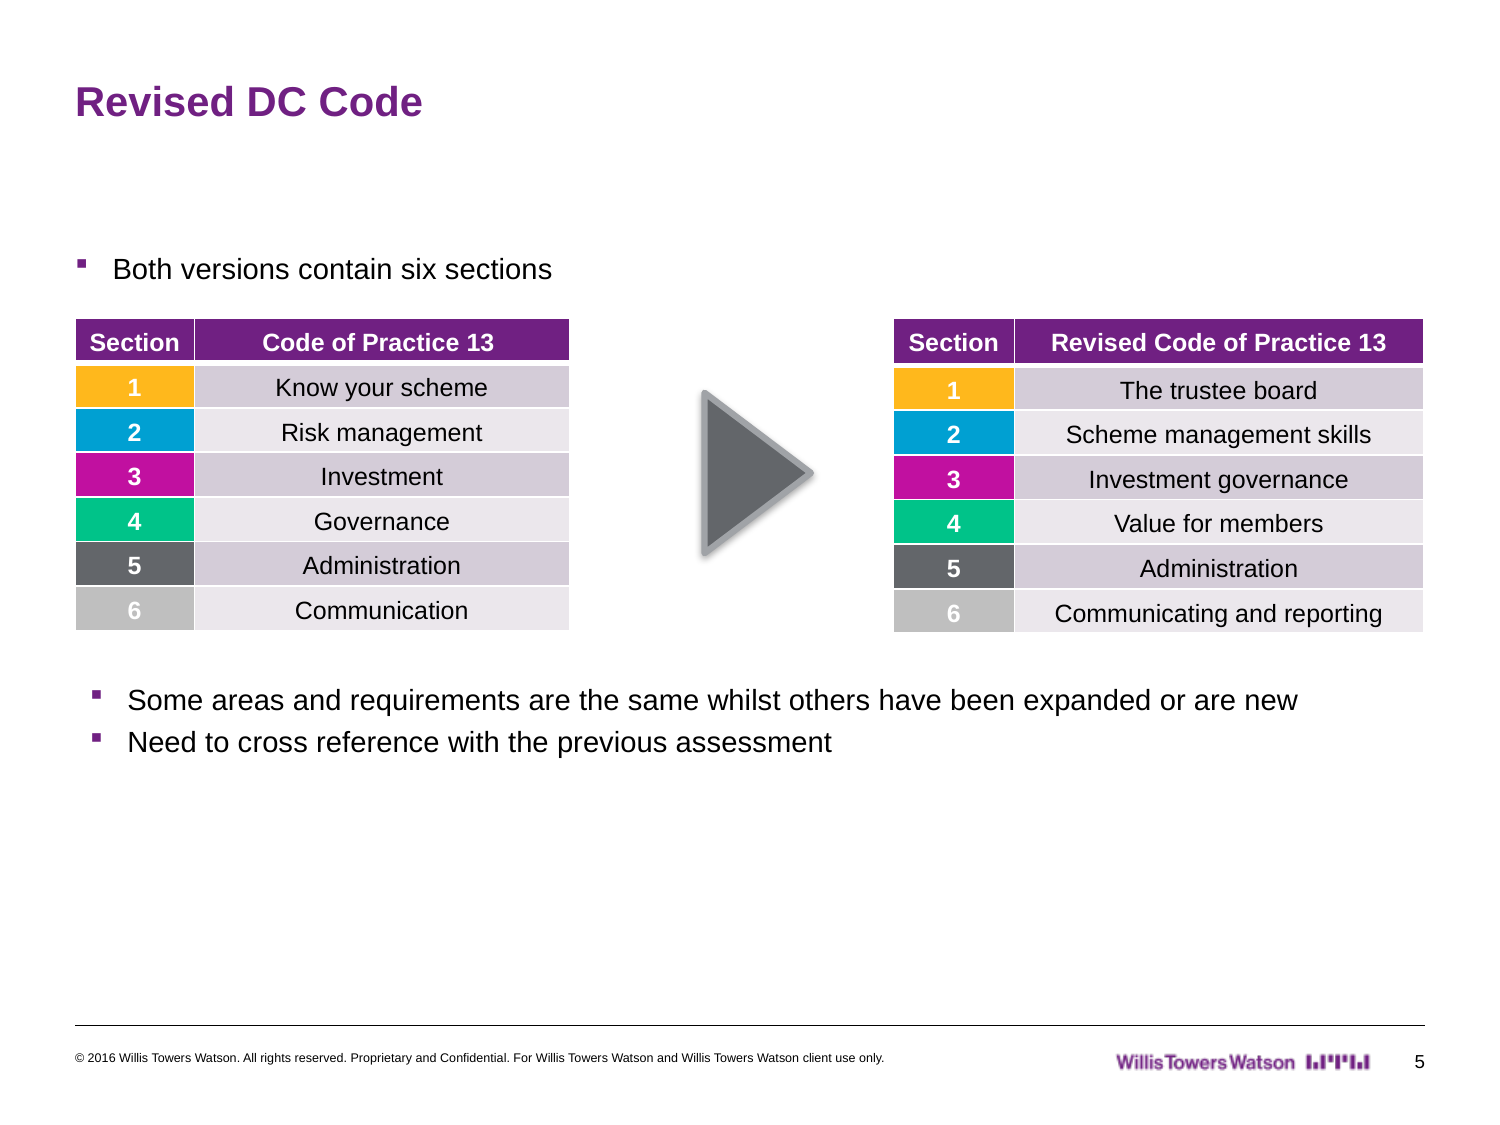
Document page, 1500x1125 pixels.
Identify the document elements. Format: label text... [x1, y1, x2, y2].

table_cell Risk management [195, 409, 569, 451]
list Both versions contain six sections [75, 249, 1425, 1000]
title Revised DC Code [75, 75, 1425, 126]
table_header Revised Code of Practice 13 [1015, 319, 1423, 363]
table_header Section [894, 319, 1014, 363]
table_cell Communication [195, 587, 569, 630]
table_cell 2 [894, 411, 1014, 454]
table_cell 2 [76, 409, 194, 451]
table_cell 4 [894, 500, 1014, 543]
slide_number 5 [1362, 1050, 1425, 1073]
table_cell Value for members [1015, 500, 1423, 543]
table_cell Administration [1015, 545, 1423, 588]
table_cell 4 [76, 498, 194, 541]
text_box Some areas and requirements are the same whilst others have been expanded or are new Need to cross reference with the previous assessment [75, 674, 1352, 767]
table_cell Administration [195, 542, 569, 585]
table_header Section [76, 319, 194, 360]
text_box [703, 392, 812, 554]
table_cell Investment [195, 453, 569, 496]
table_cell 3 [894, 456, 1014, 499]
table_cell Communicating and reporting [1015, 590, 1423, 632]
table_cell Know your scheme [195, 366, 569, 407]
table_cell The trustee board [1015, 368, 1423, 409]
table_header Code of Practice 13 [195, 319, 569, 360]
table_cell 6 [894, 590, 1014, 632]
table_cell 5 [76, 542, 194, 585]
table_cell Governance [195, 498, 569, 541]
table_cell 6 [76, 587, 194, 630]
table_cell 3 [76, 453, 194, 496]
table_cell 1 [894, 368, 1014, 409]
table_cell Scheme management skills [1015, 411, 1423, 454]
table_cell Investment governance [1015, 456, 1423, 499]
footer © 2016 Willis Towers Watson. All rights reserved. Proprietary and Confidential. For Willis Towers Watson and Willis Towers Watson client use only. [75, 1050, 941, 1066]
table_cell 5 [894, 545, 1014, 588]
table_cell 1 [76, 366, 194, 407]
